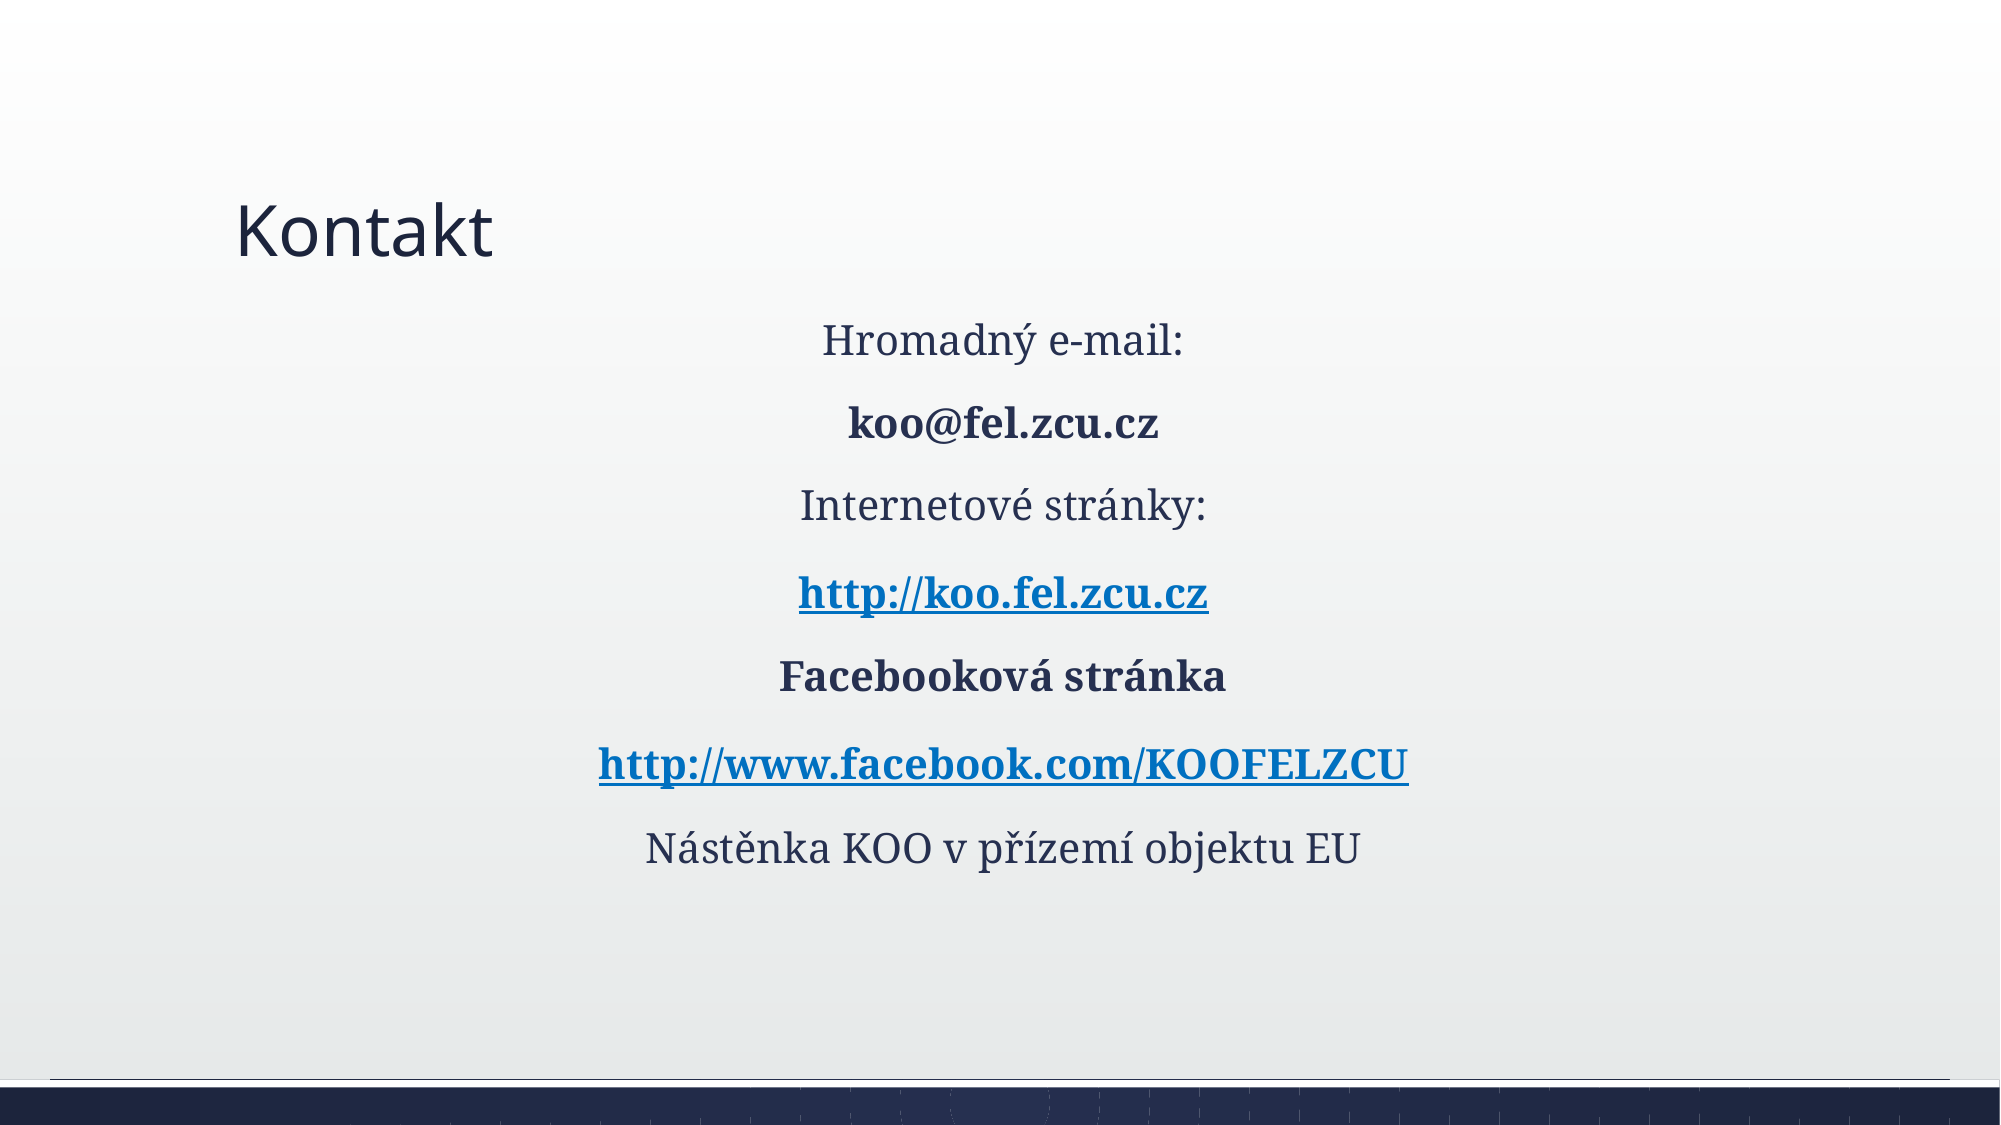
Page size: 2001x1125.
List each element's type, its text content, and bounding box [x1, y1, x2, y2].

title Kontakt [219, 76, 1780, 279]
list Hromadný e-mail: koo@fel.zcu.cz Internetové stránky: http://koo.fel.zcu.cz Facebooková stránka http://www.facebook.com/KOOFELZCU Nástěnka KOO v přízemí objektu EU [219, 311, 1780, 990]
